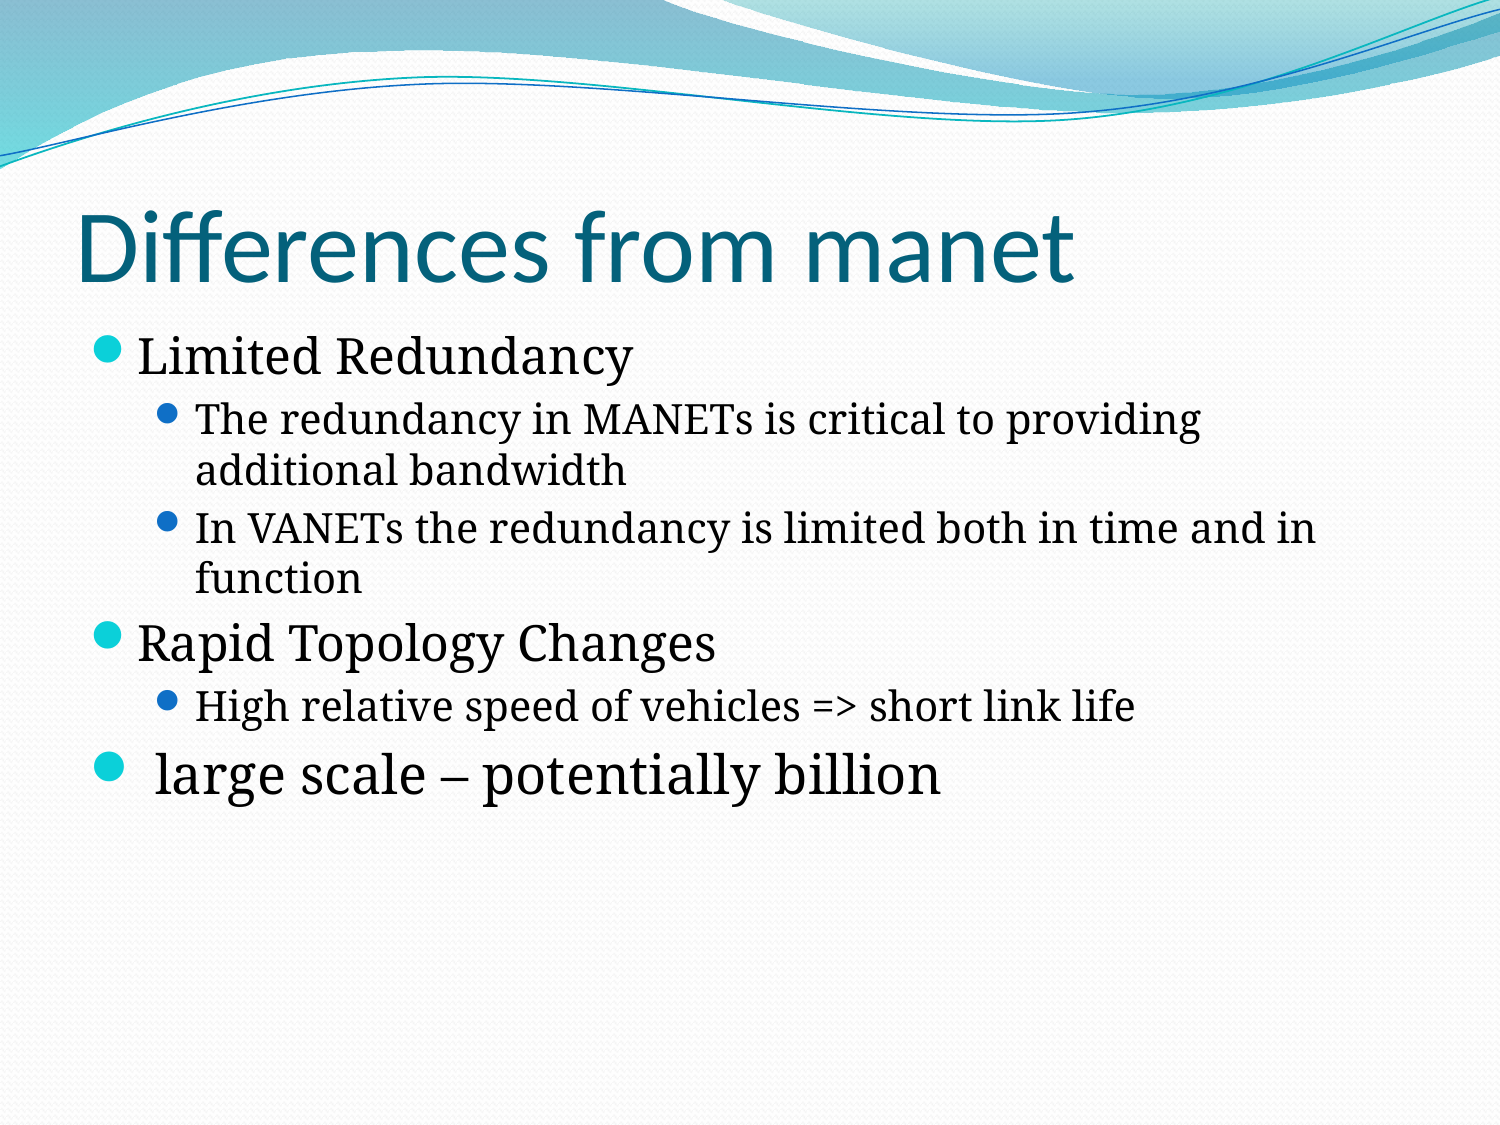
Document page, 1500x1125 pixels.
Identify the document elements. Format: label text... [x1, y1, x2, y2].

list Limited Redundancy The redundancy in MANETs is critical to providing additional bandwidth In VANETs the redundancy is limited both in time and in function Rapid Topology Changes High relative speed of vehicles => short link life large scale – potentially billion [75, 317, 1425, 1038]
title Differences from manet [75, 115, 1425, 303]
